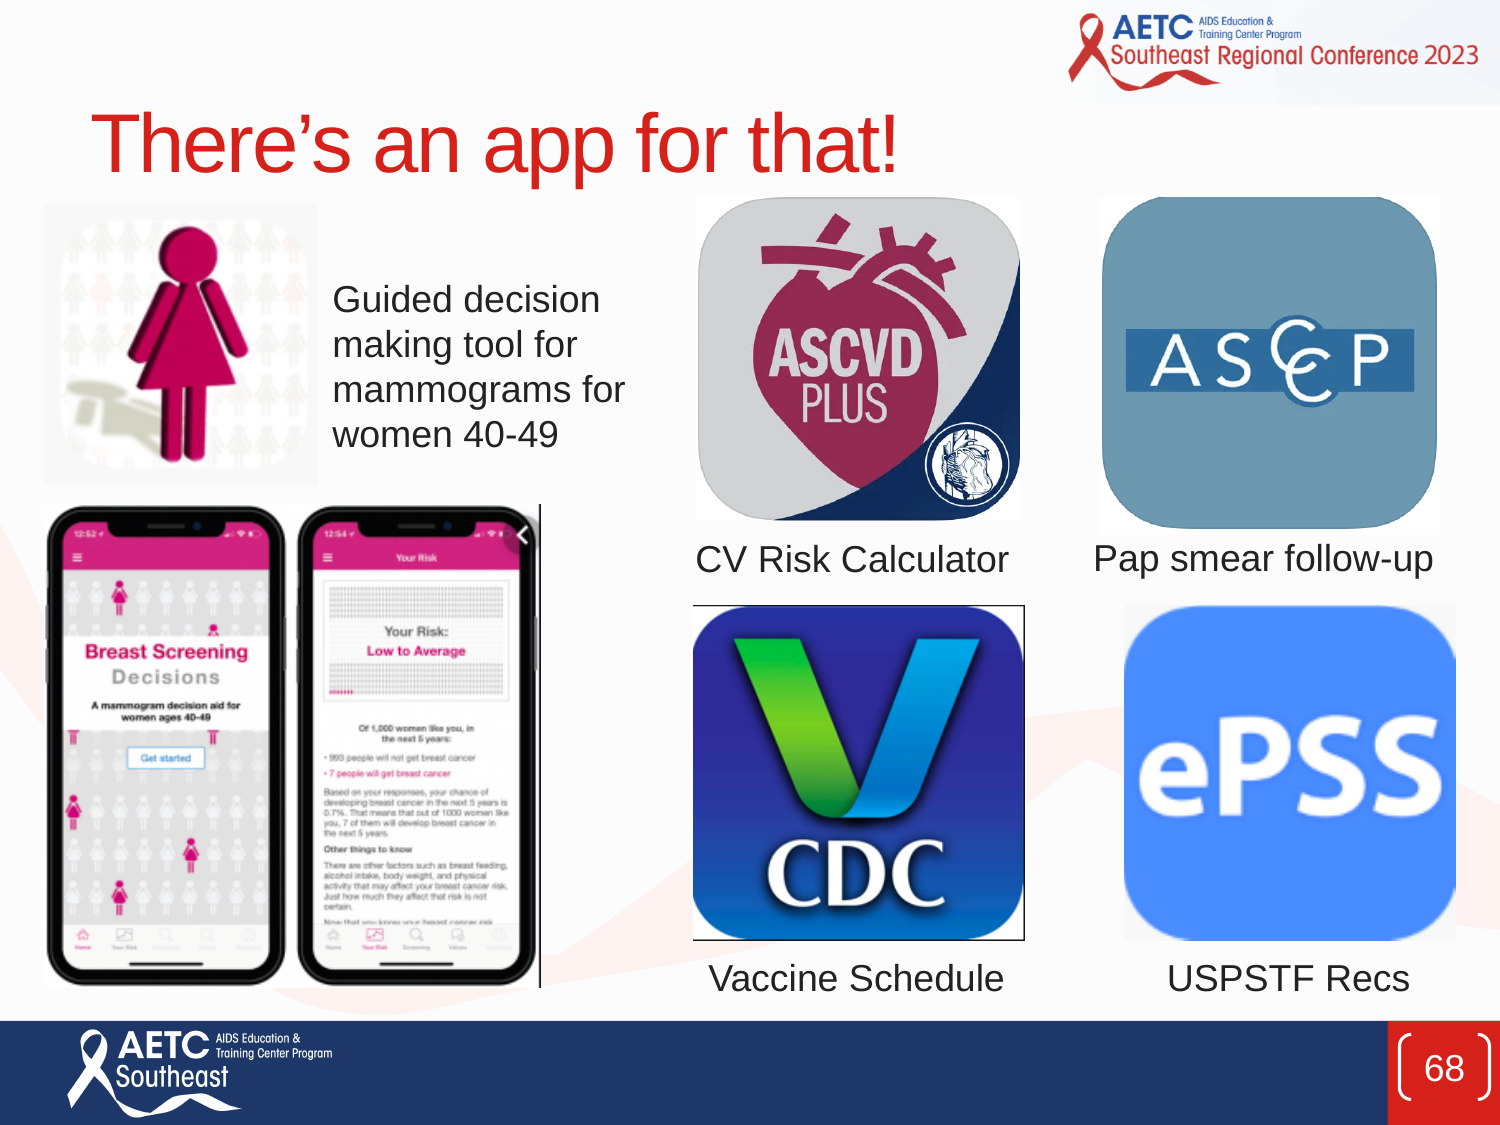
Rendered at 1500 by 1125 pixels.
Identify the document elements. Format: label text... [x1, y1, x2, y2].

text_box USPSTF Recs [1152, 946, 1500, 1007]
picture [0, 0, 1500, 1015]
title There’s an app for that! [75, 45, 1440, 233]
slide_number 68 [1397, 1032, 1492, 1101]
picture [66, 1028, 333, 1119]
text_box CV Risk Calculator [680, 527, 1029, 588]
text_box Guided decision making tool for mammograms for women 40-49 [329, 267, 666, 463]
text_box Pap smear follow-up [1068, 526, 1459, 587]
text_box Vaccine Schedule [693, 946, 1042, 1007]
